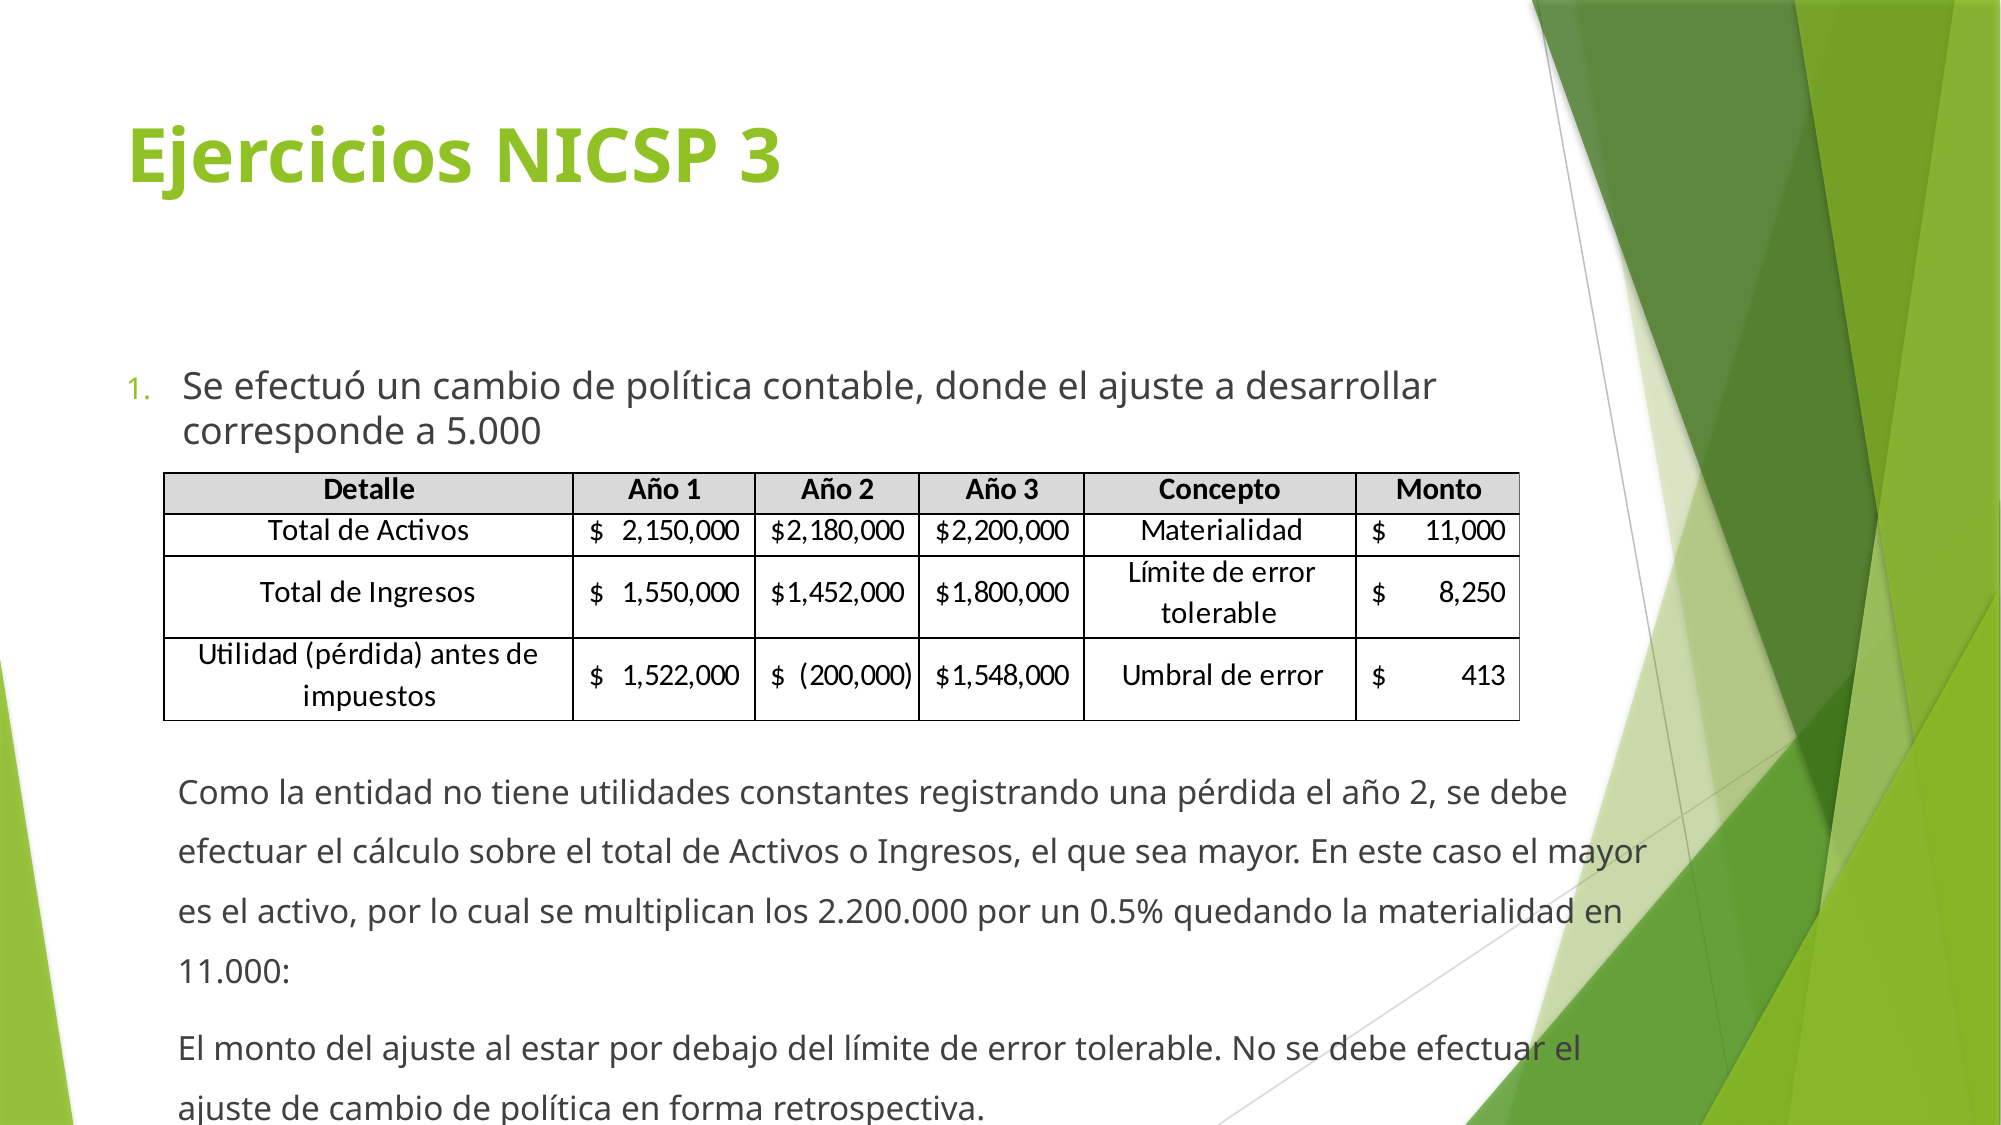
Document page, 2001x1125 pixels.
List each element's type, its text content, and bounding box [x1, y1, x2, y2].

text_box Como la entidad no tiene utilidades constantes registrando una pérdida el año 2, se debe efectuar el cálculo sobre el total de Activos o Ingresos, el que sea mayor. En este caso el mayor es el activo, por lo cual se multiplican los 2.200.000 por un 0.5% quedando la materialidad en 11.000: El monto del ajuste al estar por debajo del límite de error tolerable. No se debe efectuar el ajuste de cambio de política en forma retrospectiva. [162, 743, 1674, 1125]
list Se efectuó un cambio de política contable, donde el ajuste a desarrollar corresponde a 5.000 [111, 354, 1522, 992]
picture [162, 471, 1522, 723]
title Ejercicios NICSP 3 [111, 99, 1598, 334]
